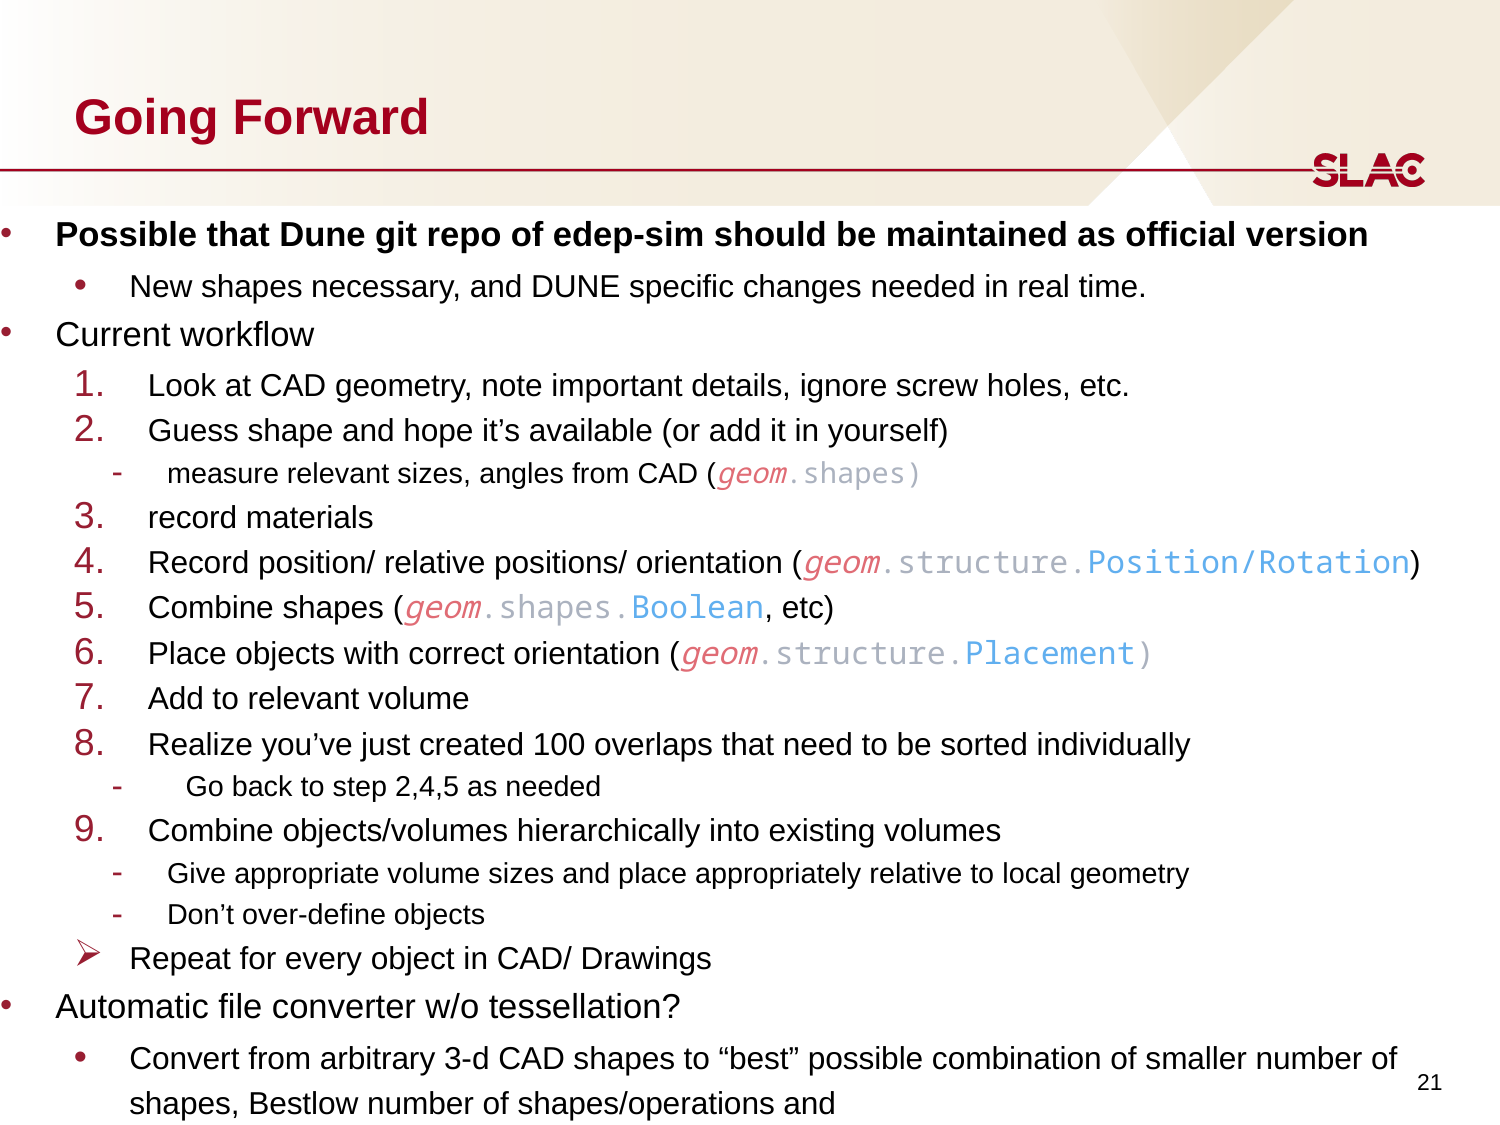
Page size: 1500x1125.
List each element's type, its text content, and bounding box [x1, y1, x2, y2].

picture [0, 0, 1500, 206]
slide_number 21 [1405, 1036, 1458, 1125]
title Going Forward [74, 21, 1404, 145]
